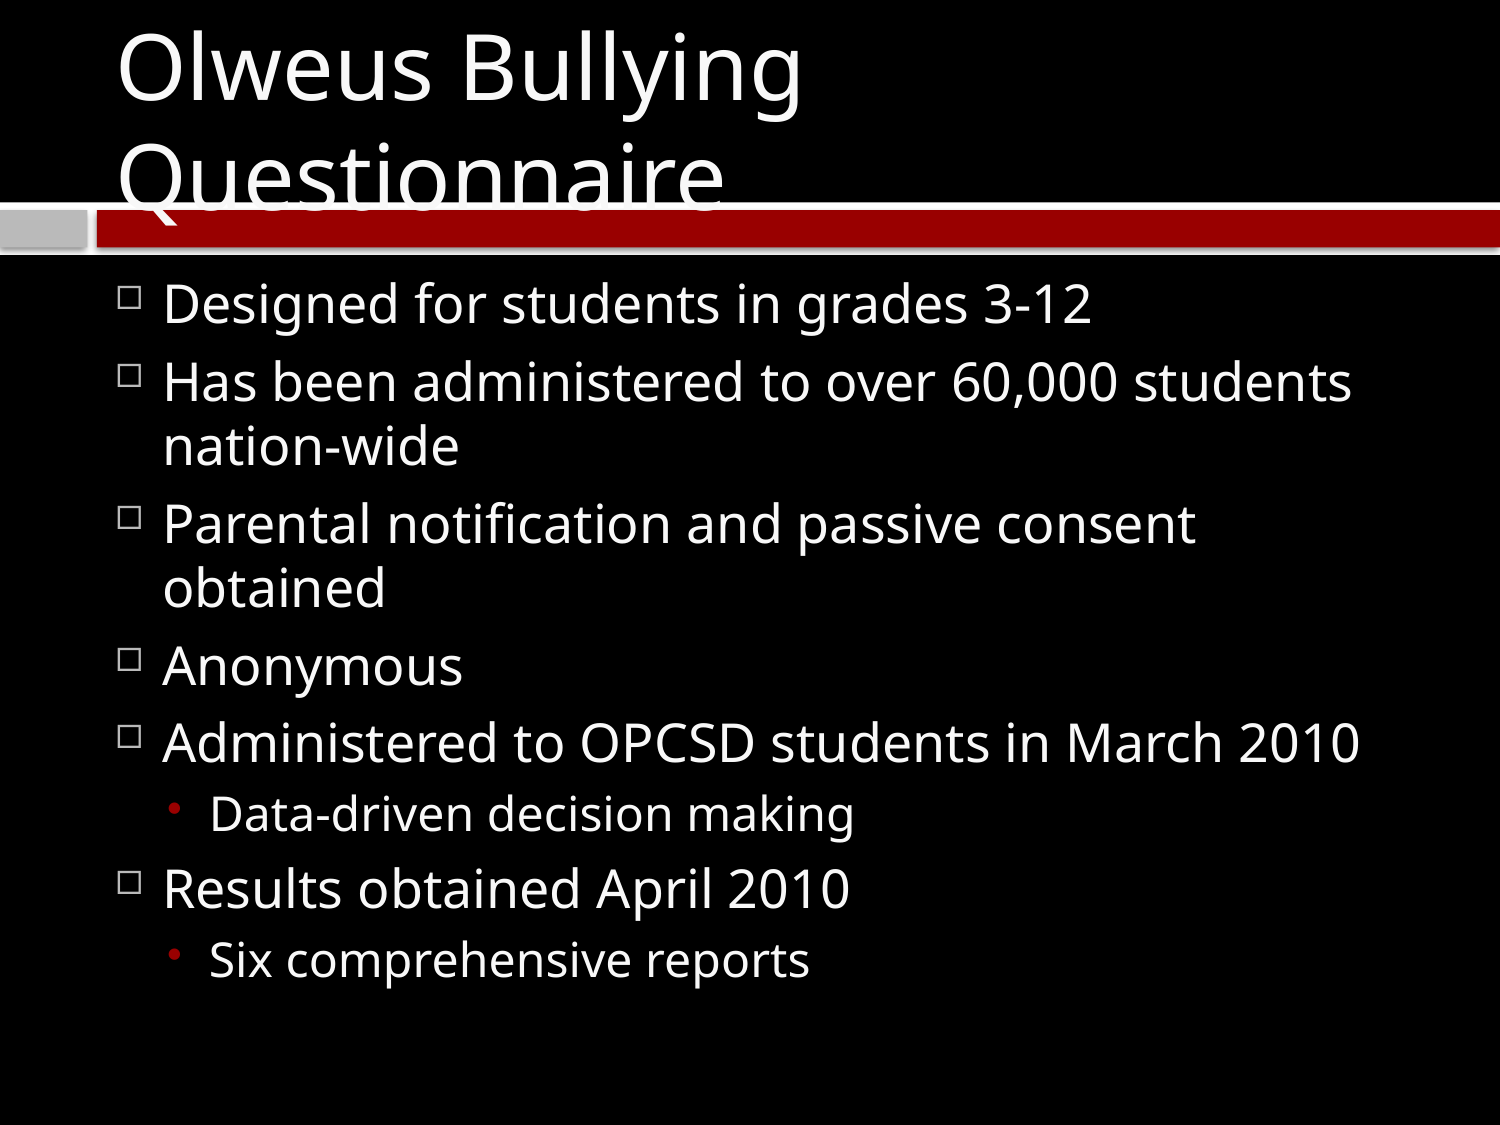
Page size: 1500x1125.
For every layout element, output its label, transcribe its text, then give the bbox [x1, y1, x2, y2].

title Olweus Bullying Questionnaire [100, 37, 1438, 200]
list Designed for students in grades 3-12 Has been administered to over 60,000 students nation-wide Parental notification and passive consent obtained Anonymous Administered to OPCSD students in March 2010 Data-driven decision making Results obtained April 2010 Six comprehensive reports [100, 262, 1438, 1000]
